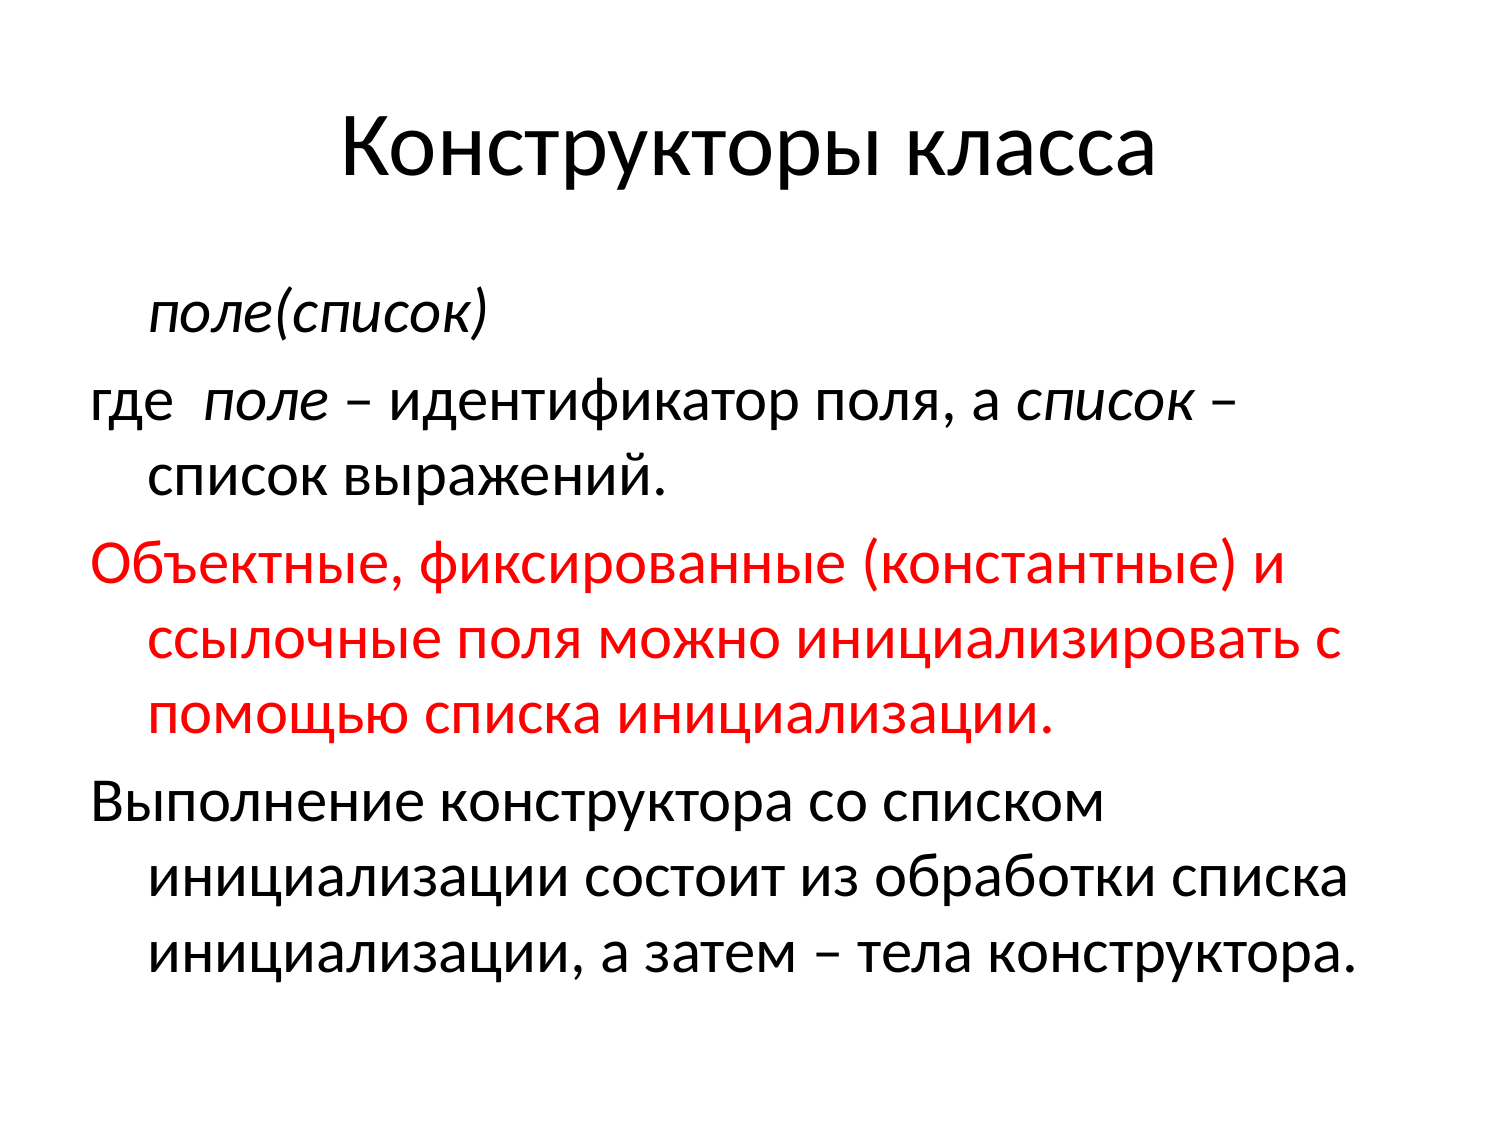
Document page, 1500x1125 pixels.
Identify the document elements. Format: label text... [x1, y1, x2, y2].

title Конструкторы класса [75, 45, 1425, 233]
list поле(список) где поле – идентификатор поля, а список – список выражений. Объектные, фиксированные (константные) и ссылочные поля можно инициализировать с помощью списка инициализации. Выполнение конструктора со списком инициализации состоит из обработки списка инициализации, а затем – тела конструктора. [75, 262, 1425, 1005]
